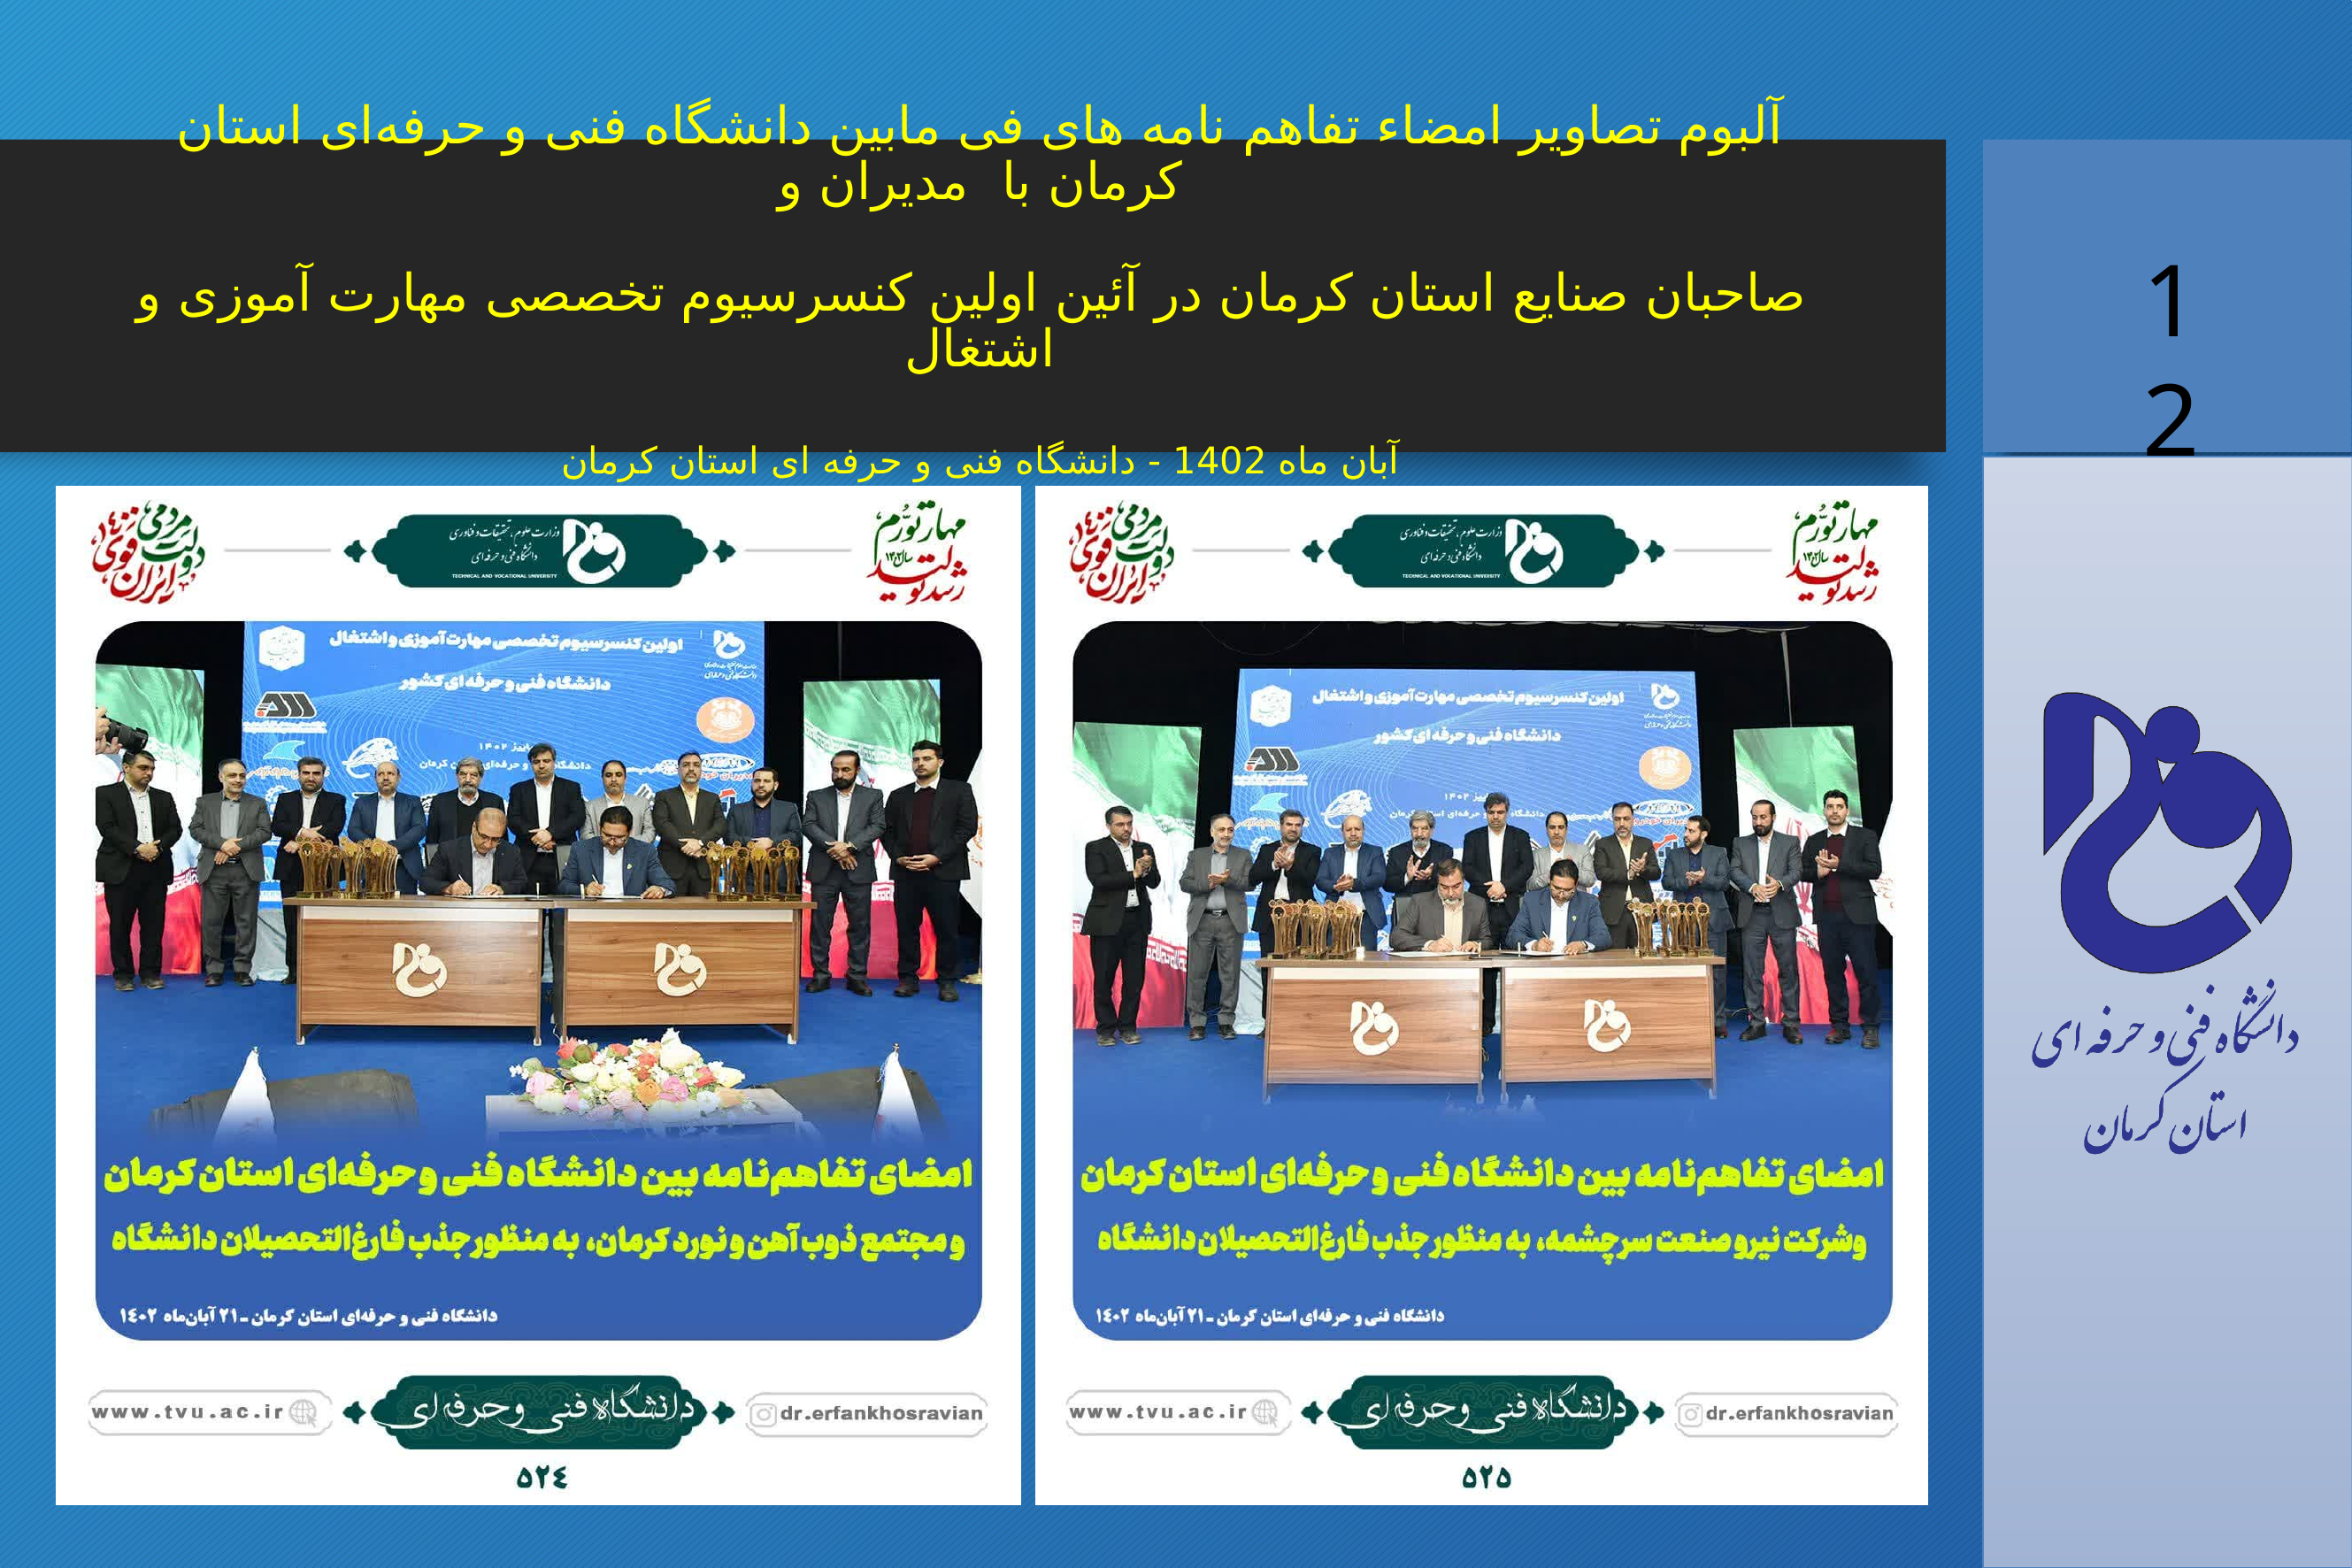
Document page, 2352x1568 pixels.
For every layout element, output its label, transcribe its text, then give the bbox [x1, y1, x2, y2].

text_box [1982, 456, 2352, 1568]
text_box 12 [2129, 230, 2266, 456]
picture [2266, 452, 2352, 456]
picture [1035, 449, 1961, 1506]
picture [0, 452, 1021, 1506]
picture [1998, 675, 2337, 1240]
picture [1984, 452, 2129, 456]
text_box آلبوم تصاویر امضاء تفاهم نامه های فی مابین دانشگاه فنی و حرفه‌ای استان کرمان با مدیران و صاحبان صنایع استان کرمان در آئین اولین کنسرسیوم تخصصی مهارت آموزی و اشتغال آبان ماه 1402 - دانشگاه فنی و حرفه ای استان کرمان [111, 93, 1849, 638]
